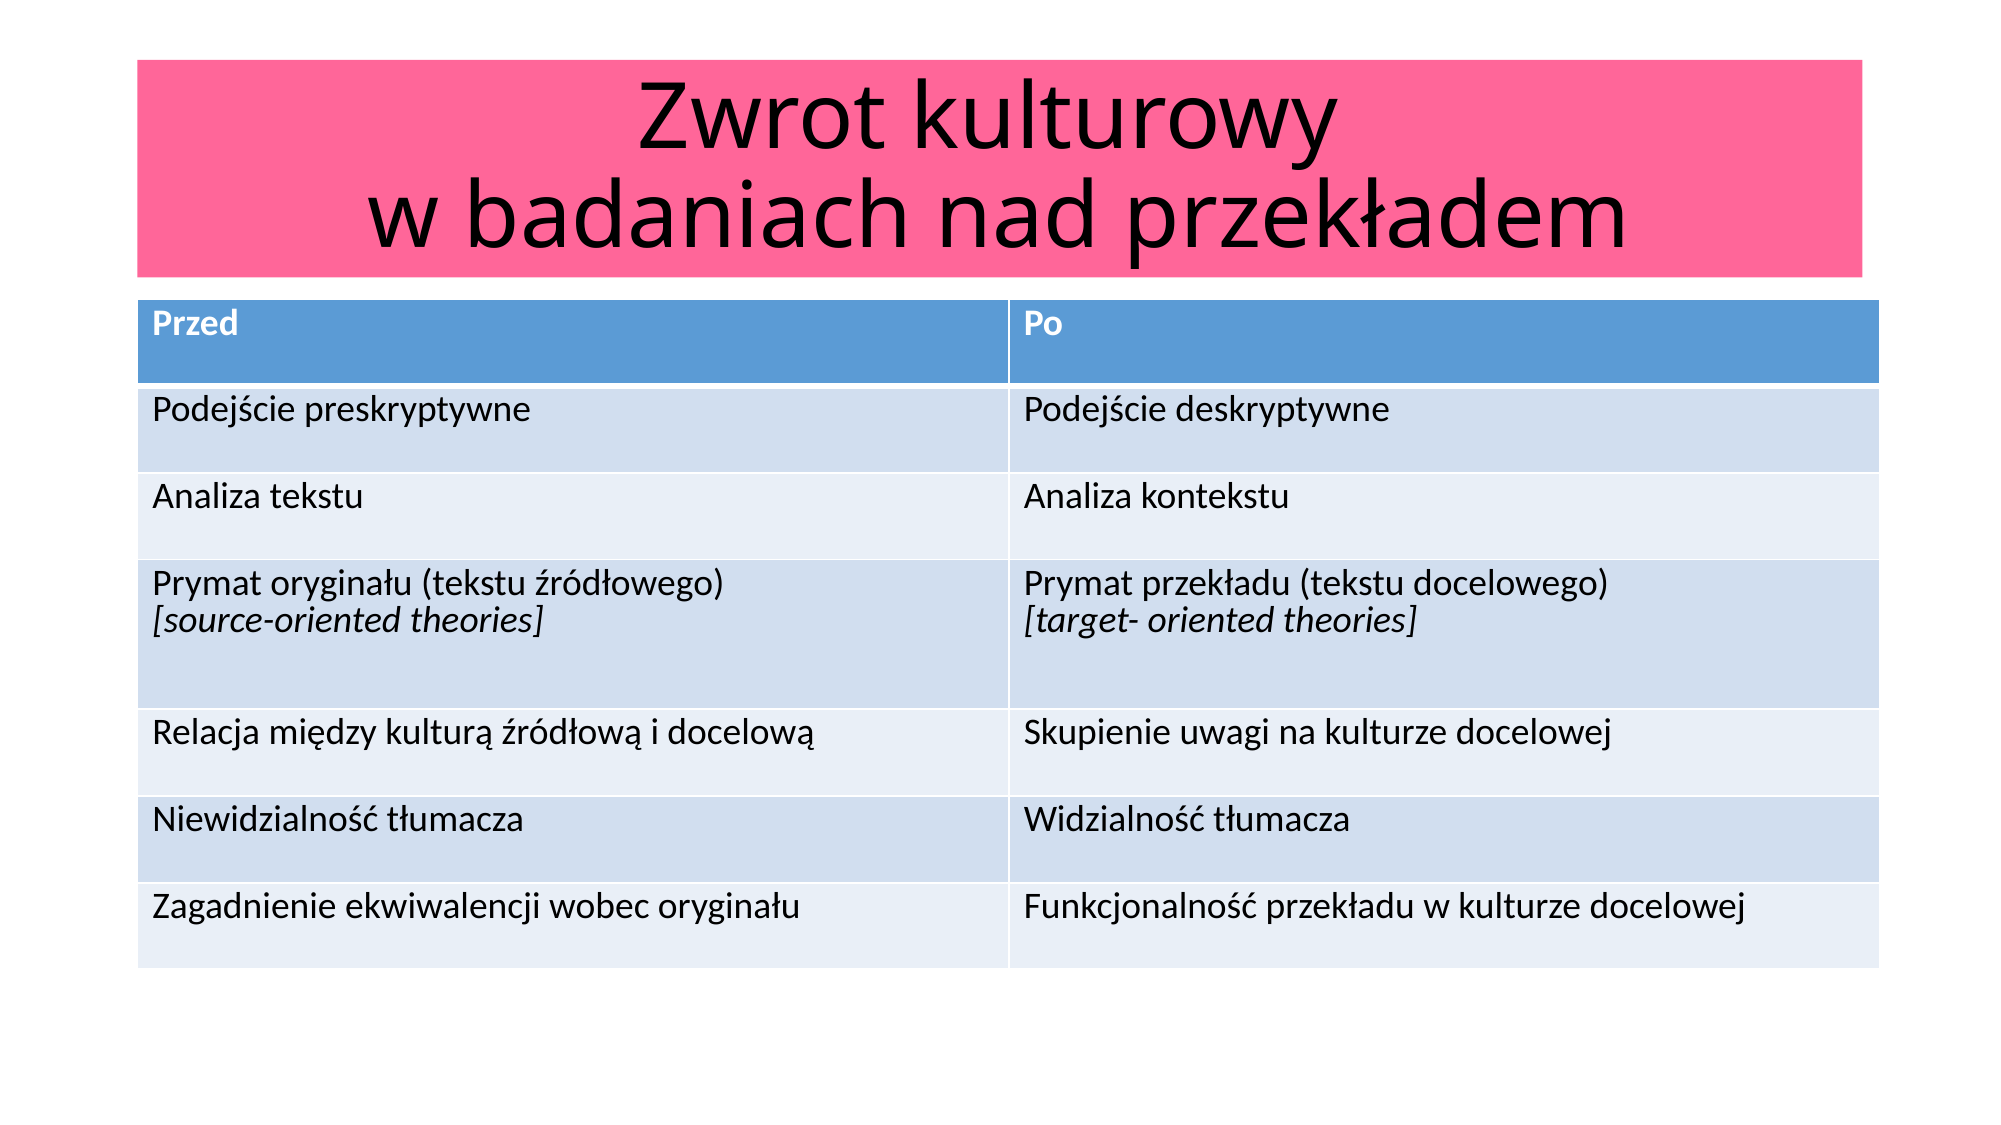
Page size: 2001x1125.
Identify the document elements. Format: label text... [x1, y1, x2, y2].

table_header Przed [138, 300, 1008, 383]
table_cell Prymat przekładu (tekstu docelowego) [target- oriented theories] [1010, 560, 1879, 708]
title Zwrot kulturowy w badaniach nad przekładem [137, 59, 1863, 278]
table_cell Widzialność tłumacza [1010, 797, 1879, 882]
table_cell Analiza tekstu [138, 474, 1008, 559]
table_cell Funkcjonalność przekładu w kulturze docelowej [1010, 884, 1879, 968]
table_cell Relacja między kulturą źródłową i docelową [138, 710, 1008, 795]
table_cell Podejście preskryptywne [138, 389, 1008, 472]
table_cell Analiza kontekstu [1010, 474, 1879, 559]
table_cell Skupienie uwagi na kulturze docelowej [1010, 710, 1879, 795]
table_header Po [1010, 300, 1879, 383]
table_cell Zagadnienie ekwiwalencji wobec oryginału [138, 884, 1008, 968]
table_cell Podejście deskryptywne [1010, 389, 1879, 472]
table_cell Prymat oryginału (tekstu źródłowego) [source-oriented theories] [138, 560, 1008, 708]
table_cell Niewidzialność tłumacza [138, 797, 1008, 882]
